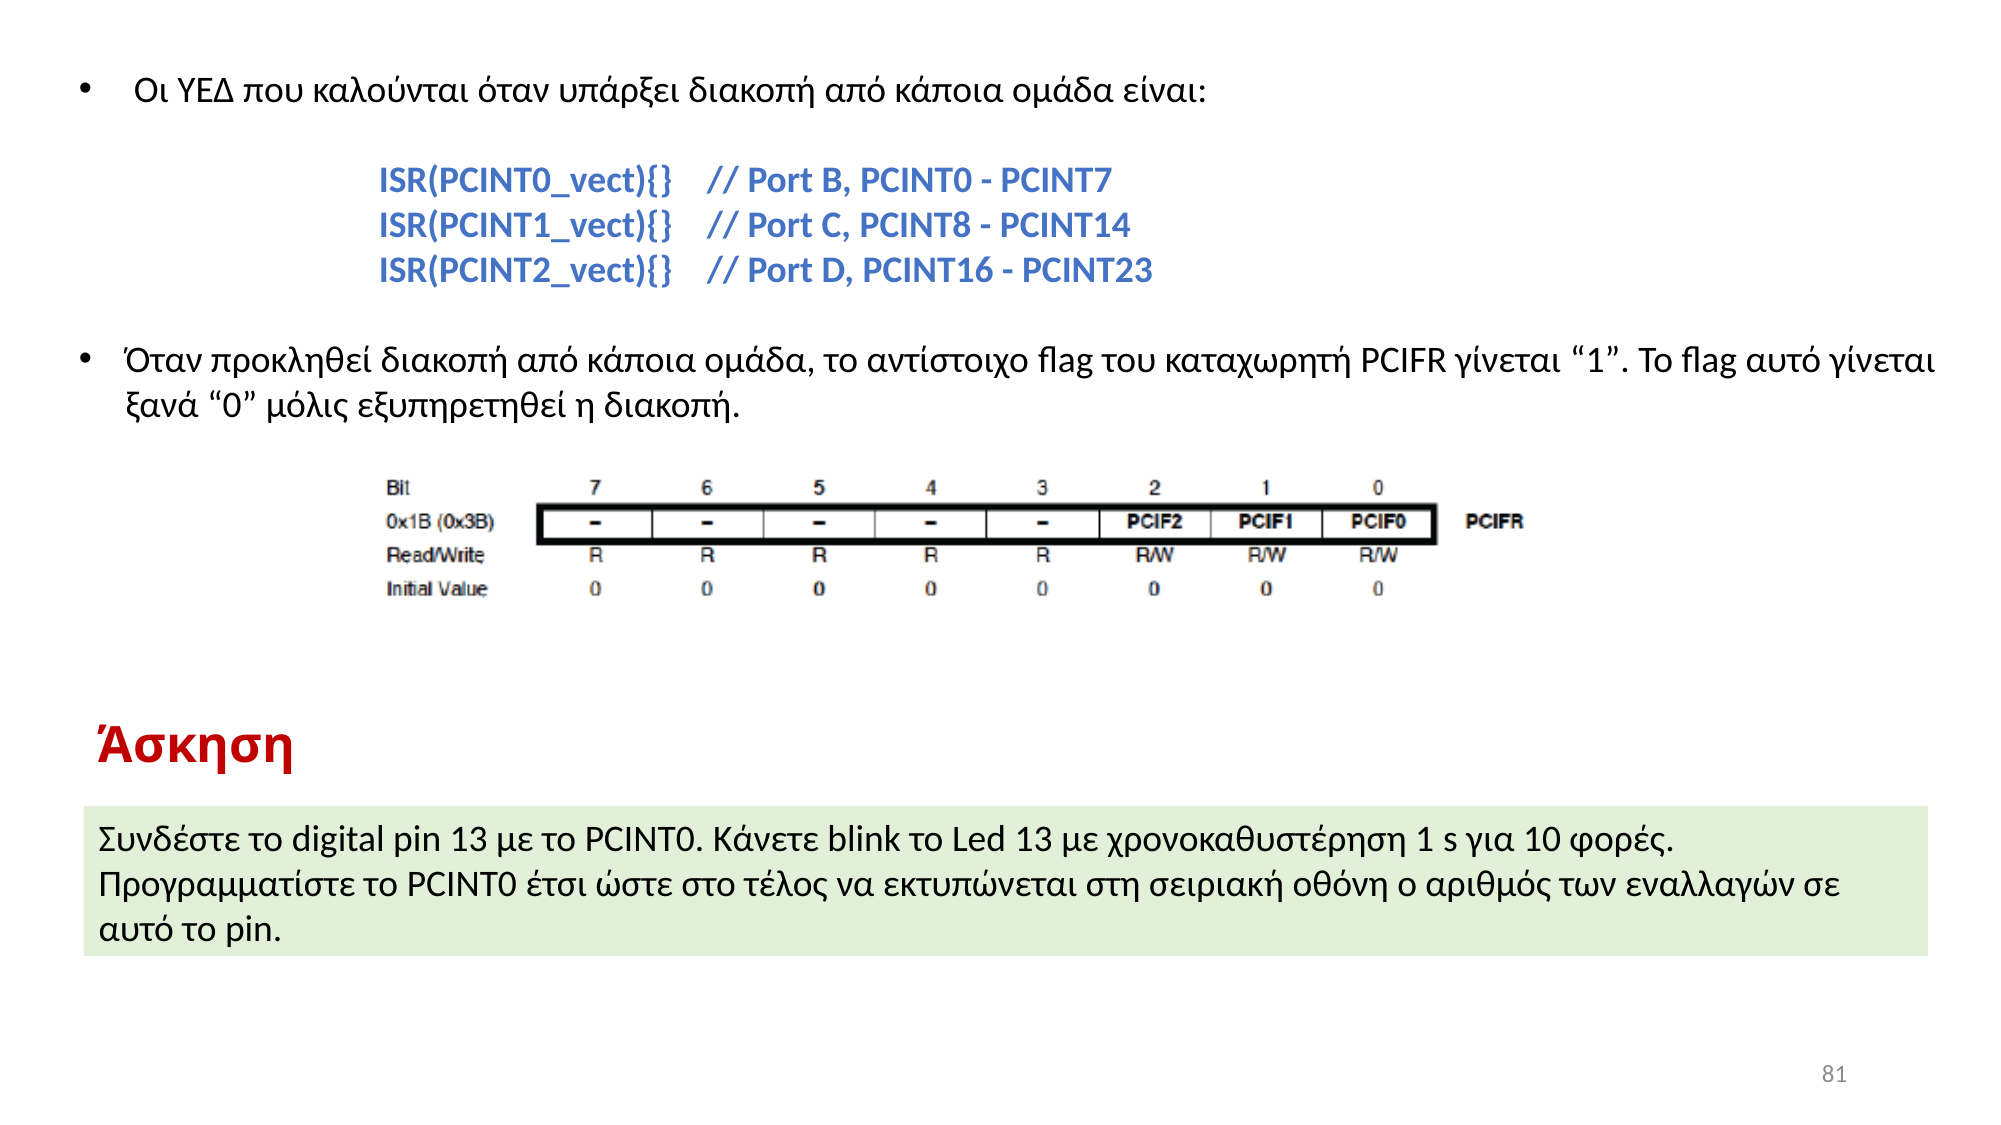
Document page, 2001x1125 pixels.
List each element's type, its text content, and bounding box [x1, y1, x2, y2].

slide_number 81 [1412, 1042, 1863, 1103]
text_box Άσκηση [82, 705, 310, 780]
text_box Συνδέστε το digital pin 13 με το PCINT0. Κάνετε blink το Led 13 με χρονοκαθυστέρηση 1 s για 10 φορές. Προγραμματίστε το PCINT0 έτσι ώστε στο τέλος να εκτυπώνεται στη σειριακή οθόνη ο αριθμός των εναλλαγών σε αυτό το pin. [83, 806, 1928, 956]
picture [377, 473, 1537, 611]
text_box Οι ΥΕΔ που καλούνται όταν υπάρξει διακοπή από κάποια ομάδα είναι: ISR(PCINT0_vect){} // Port B, PCINT0 - PCINT7 ISR(PCINT1_vect){} // Port C, PCINT8 - PCINT14 ISR(PCINT2_vect){} // Port D, PCINT16 - PCINT23 Όταν προκληθεί διακοπή από κάποια ομάδα, το αντίστοιχο flag του καταχωρητή PCIFR γίνεται “1”. Το flag αυτό γίνεται ξανά “0” μόλις εξυπηρετηθεί η διακοπή. [63, 57, 1972, 432]
